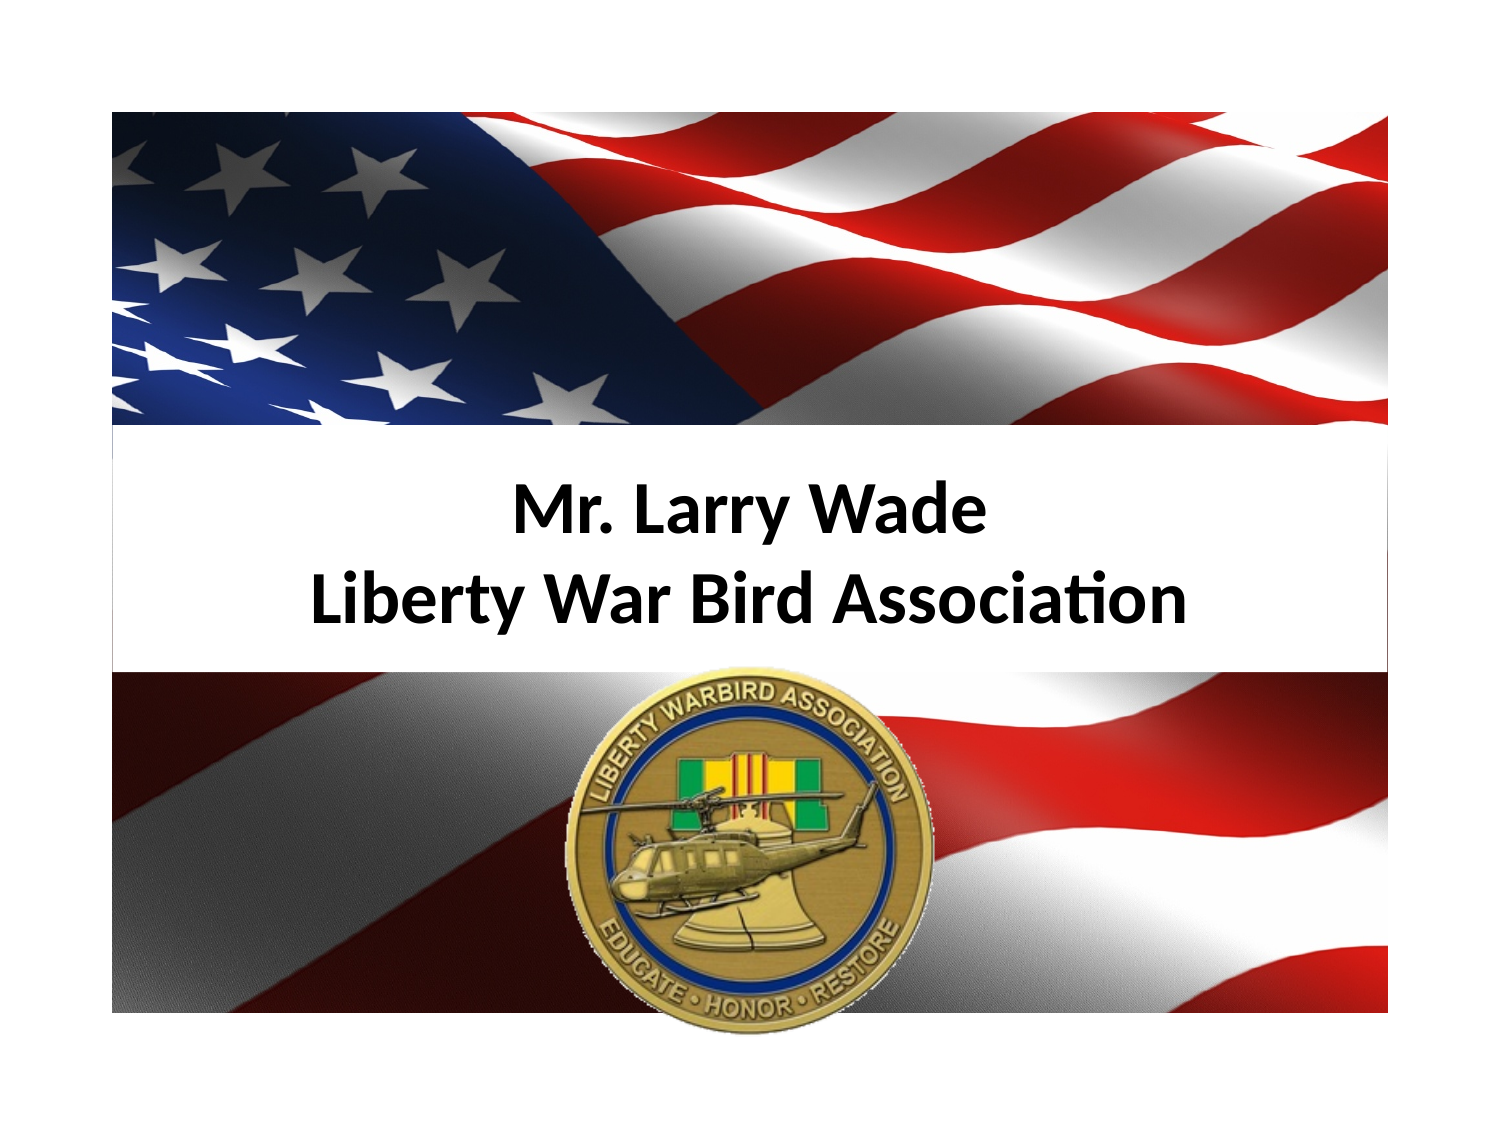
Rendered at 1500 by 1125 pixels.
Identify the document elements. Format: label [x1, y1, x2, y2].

picture [112, 112, 1388, 1038]
